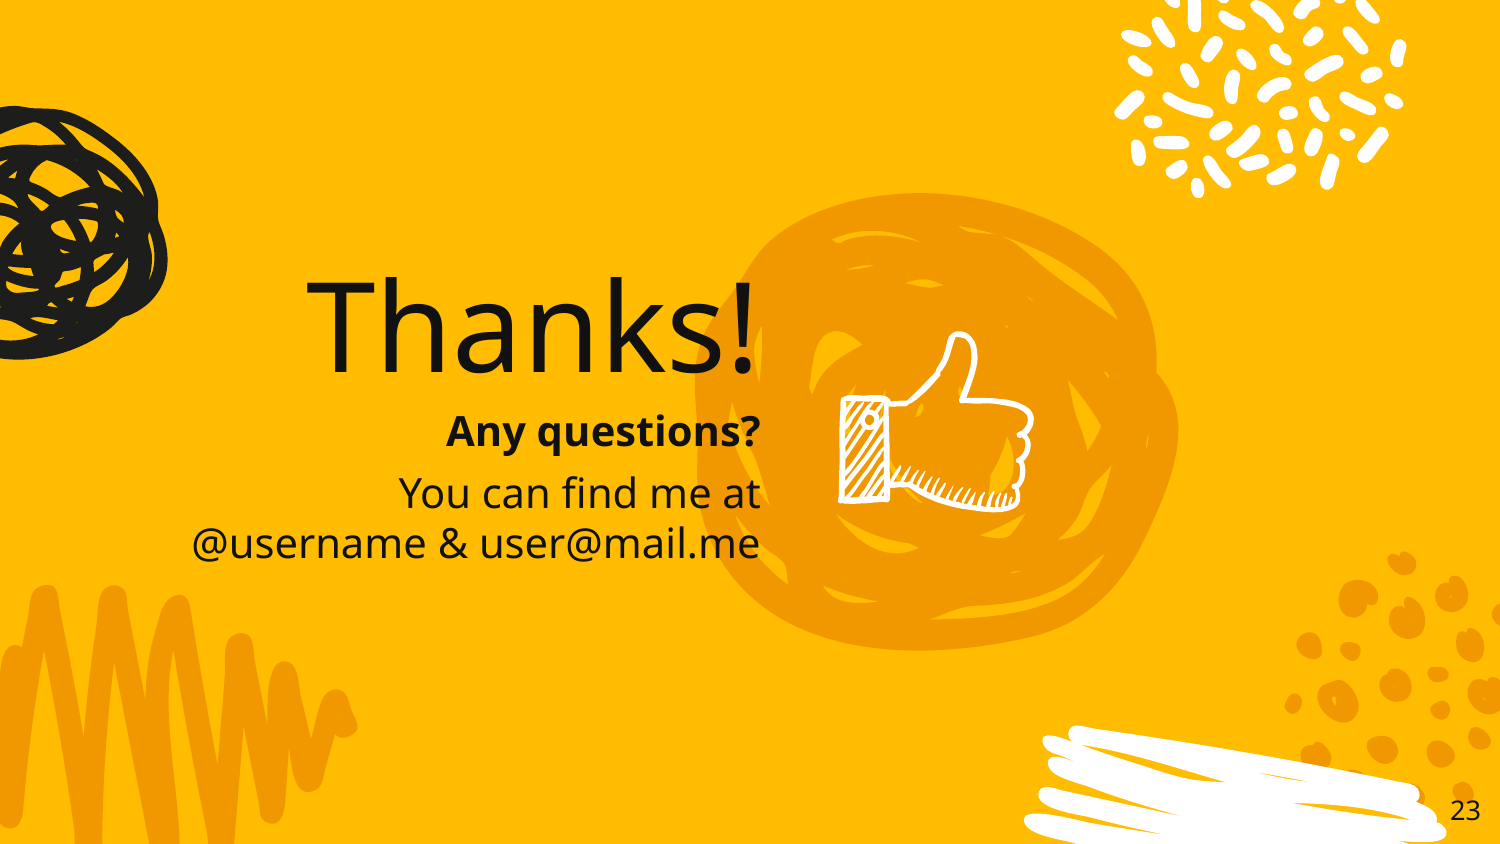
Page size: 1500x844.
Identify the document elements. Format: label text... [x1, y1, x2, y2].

text_box [837, 331, 1034, 513]
title Thanks! [172, 207, 761, 398]
text_box [695, 193, 1179, 651]
slide_number 23 [1391, 779, 1482, 844]
subtitle Any questions? You can find me at @username & user@mail.me [172, 404, 761, 604]
